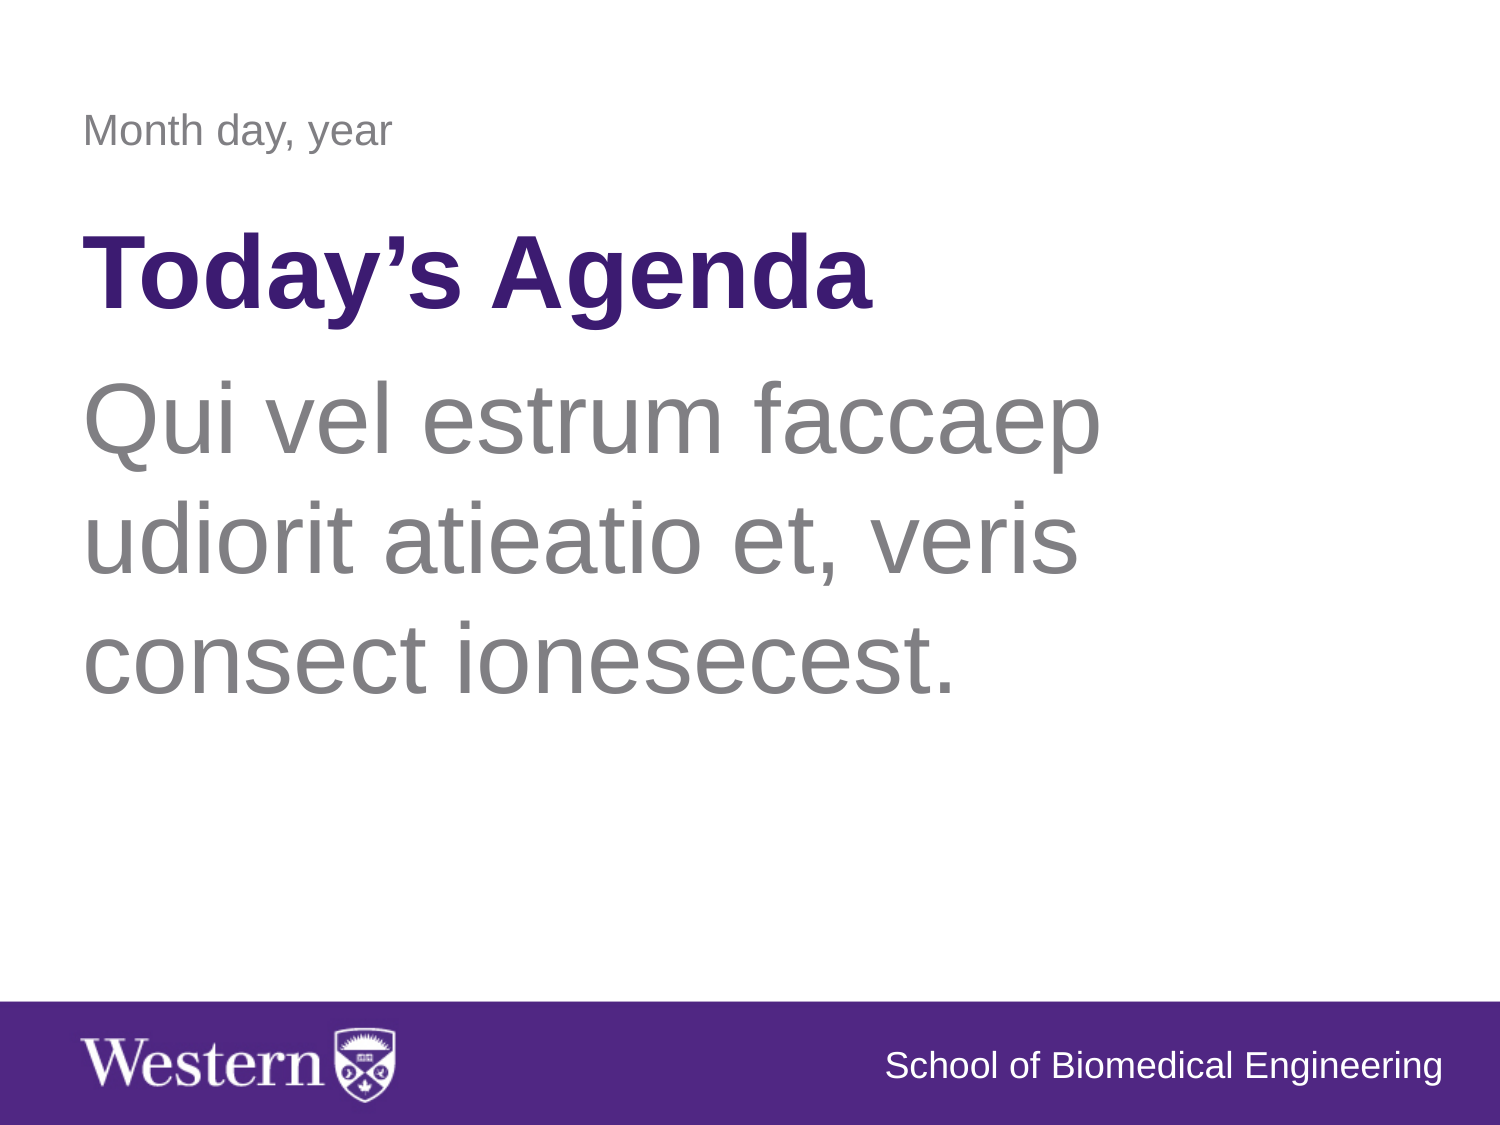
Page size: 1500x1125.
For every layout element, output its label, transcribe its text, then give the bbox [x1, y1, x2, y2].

text_box School of Biomedical Engineering [810, 1033, 1459, 1094]
picture [0, 0, 1500, 1125]
text_box Month day, year Today’s Agenda Qui vel estrum faccaep udiorit atieatio et, veris consect ionesecest. [67, 94, 1382, 872]
